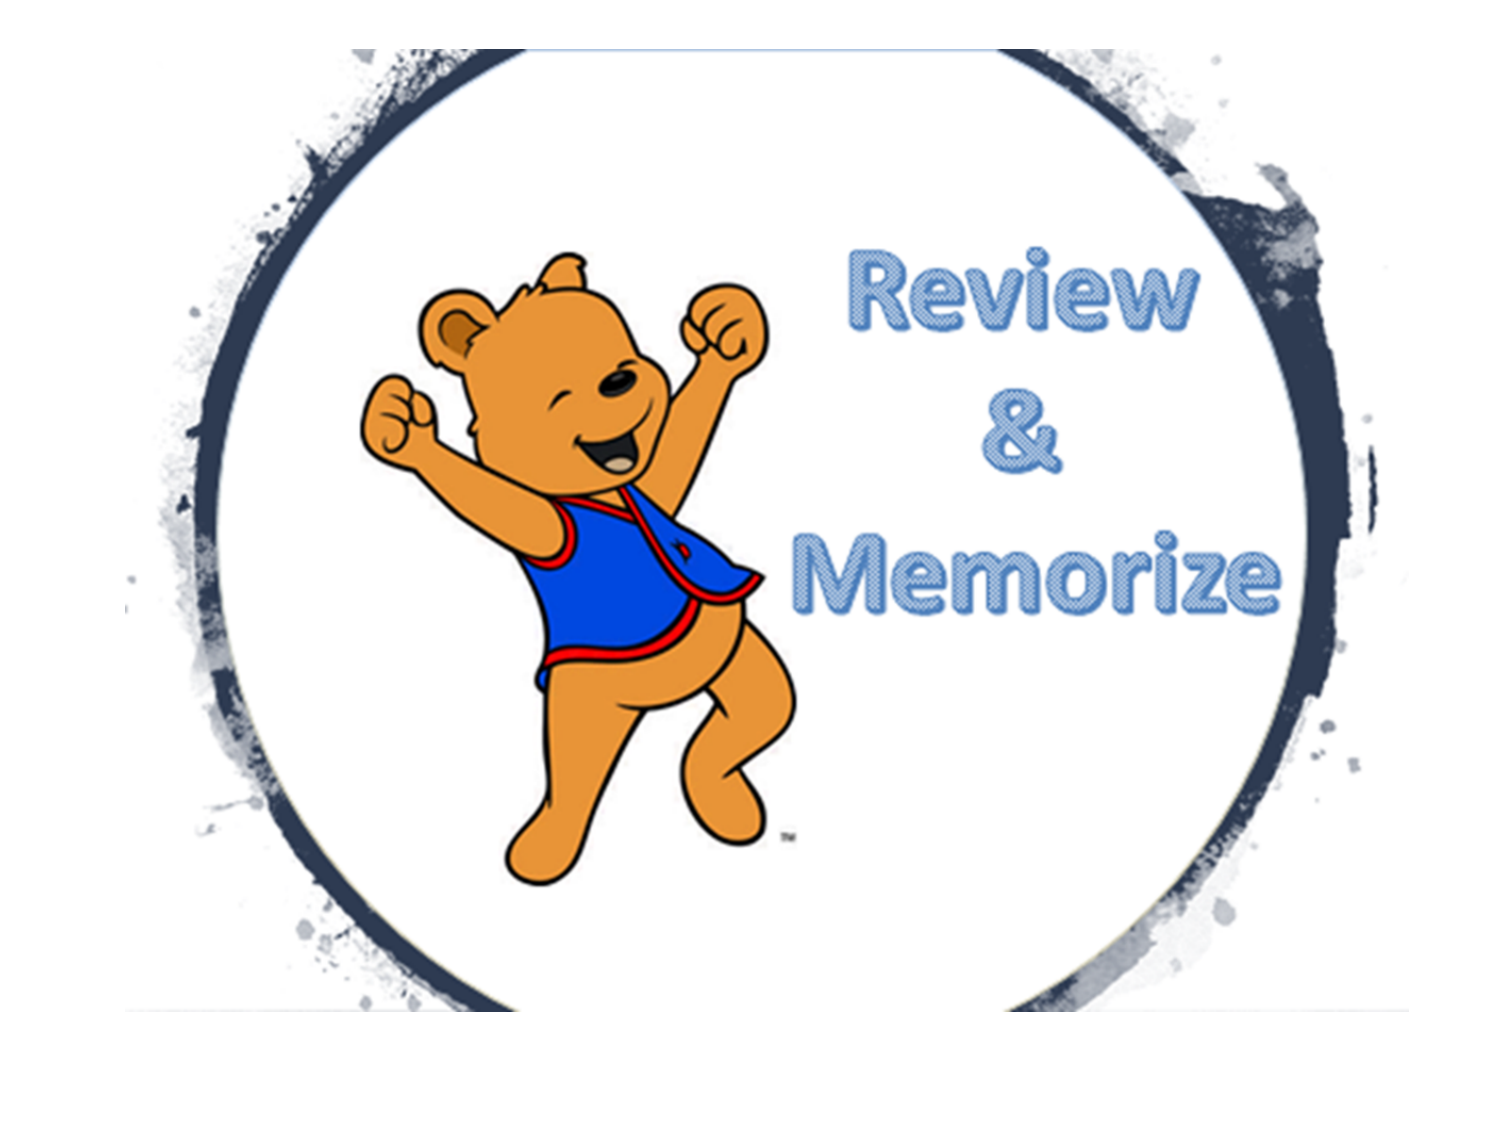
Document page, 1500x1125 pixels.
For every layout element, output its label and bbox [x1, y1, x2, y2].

list [124, 49, 1409, 1012]
